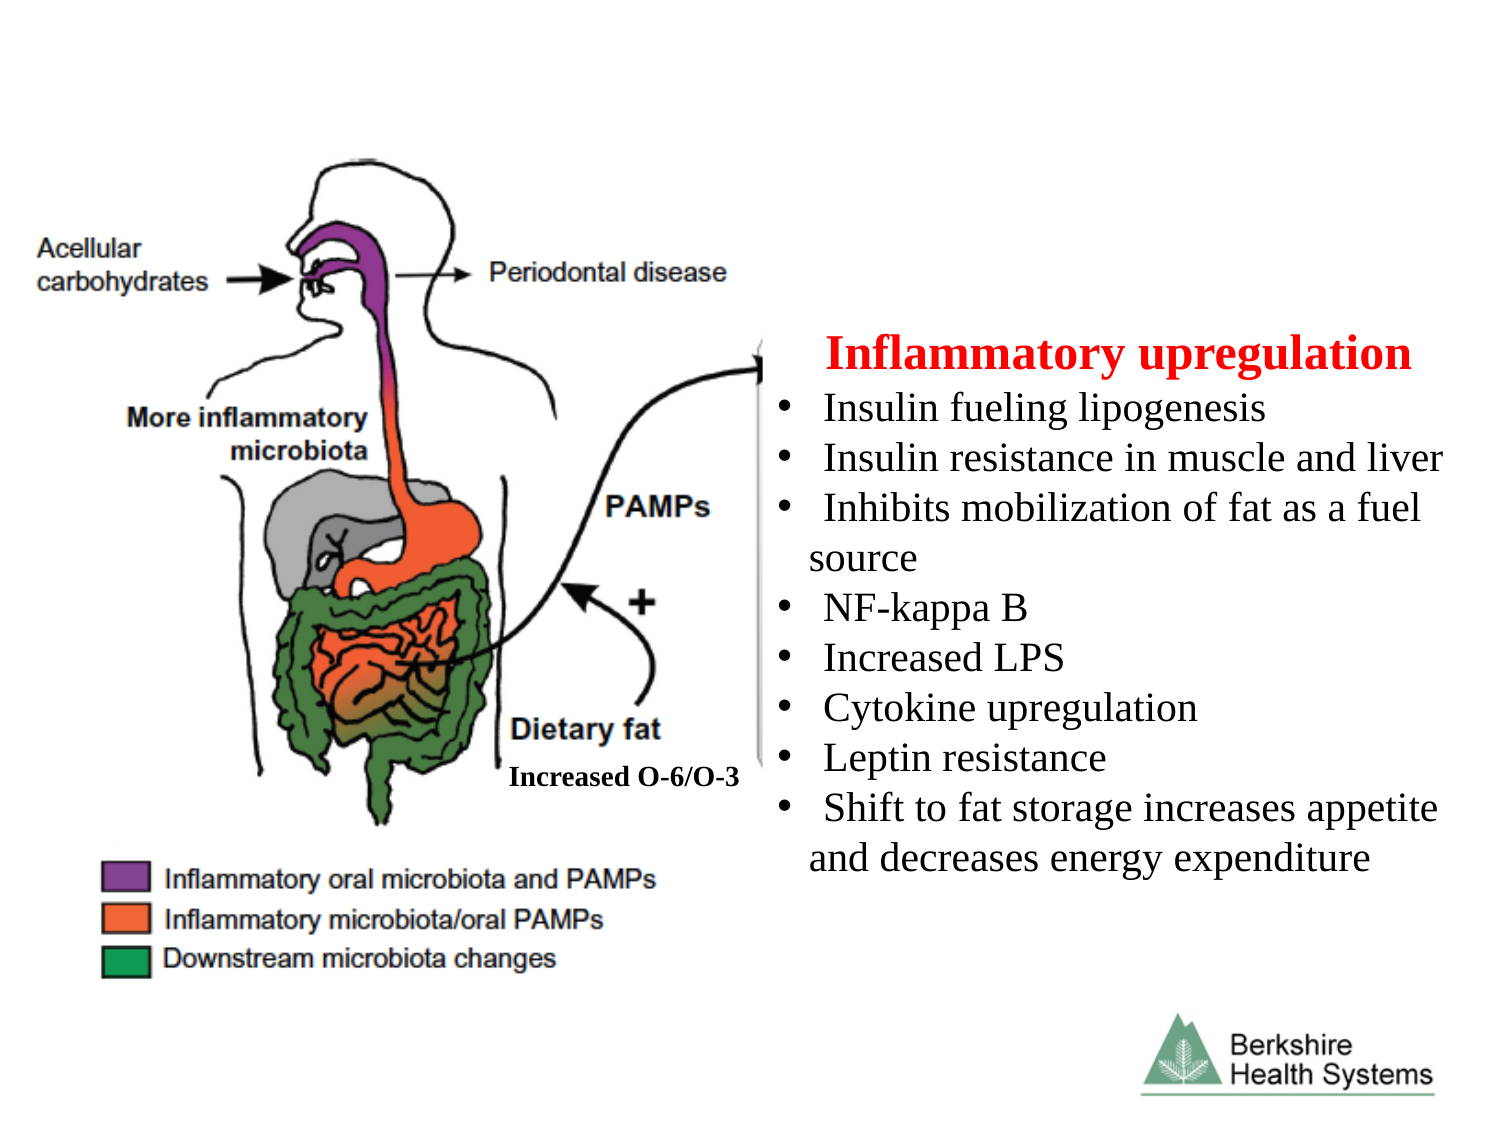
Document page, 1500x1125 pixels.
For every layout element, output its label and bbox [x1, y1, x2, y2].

picture [0, 122, 1499, 1003]
picture [1137, 1012, 1444, 1104]
